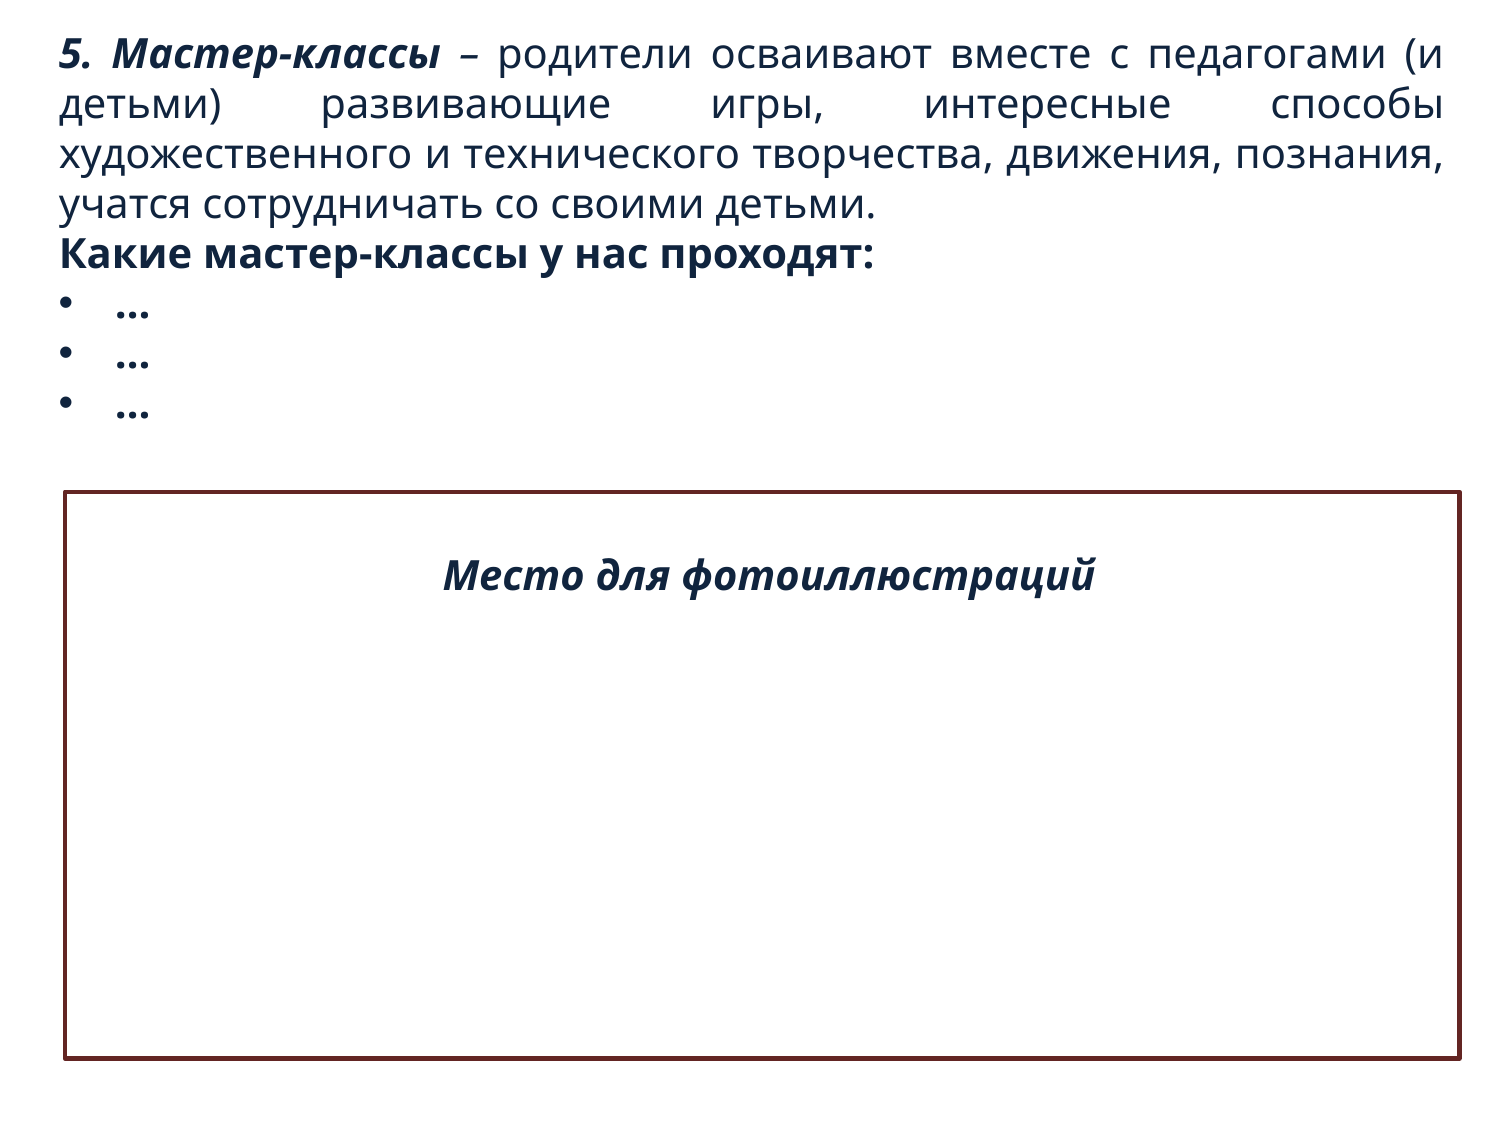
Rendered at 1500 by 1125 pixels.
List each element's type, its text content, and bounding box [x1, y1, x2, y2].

text_box Место для фотоиллюстраций [64, 491, 1460, 1059]
list 5. Мастер-классы – родители осваивают вместе с педагогами (и детьми) развивающие игры, интересные способы художественного и технического творчества, движения, познания, учатся сотрудничать со своими детьми. Какие мастер-классы у нас проходят: … … … [30, 19, 1460, 244]
